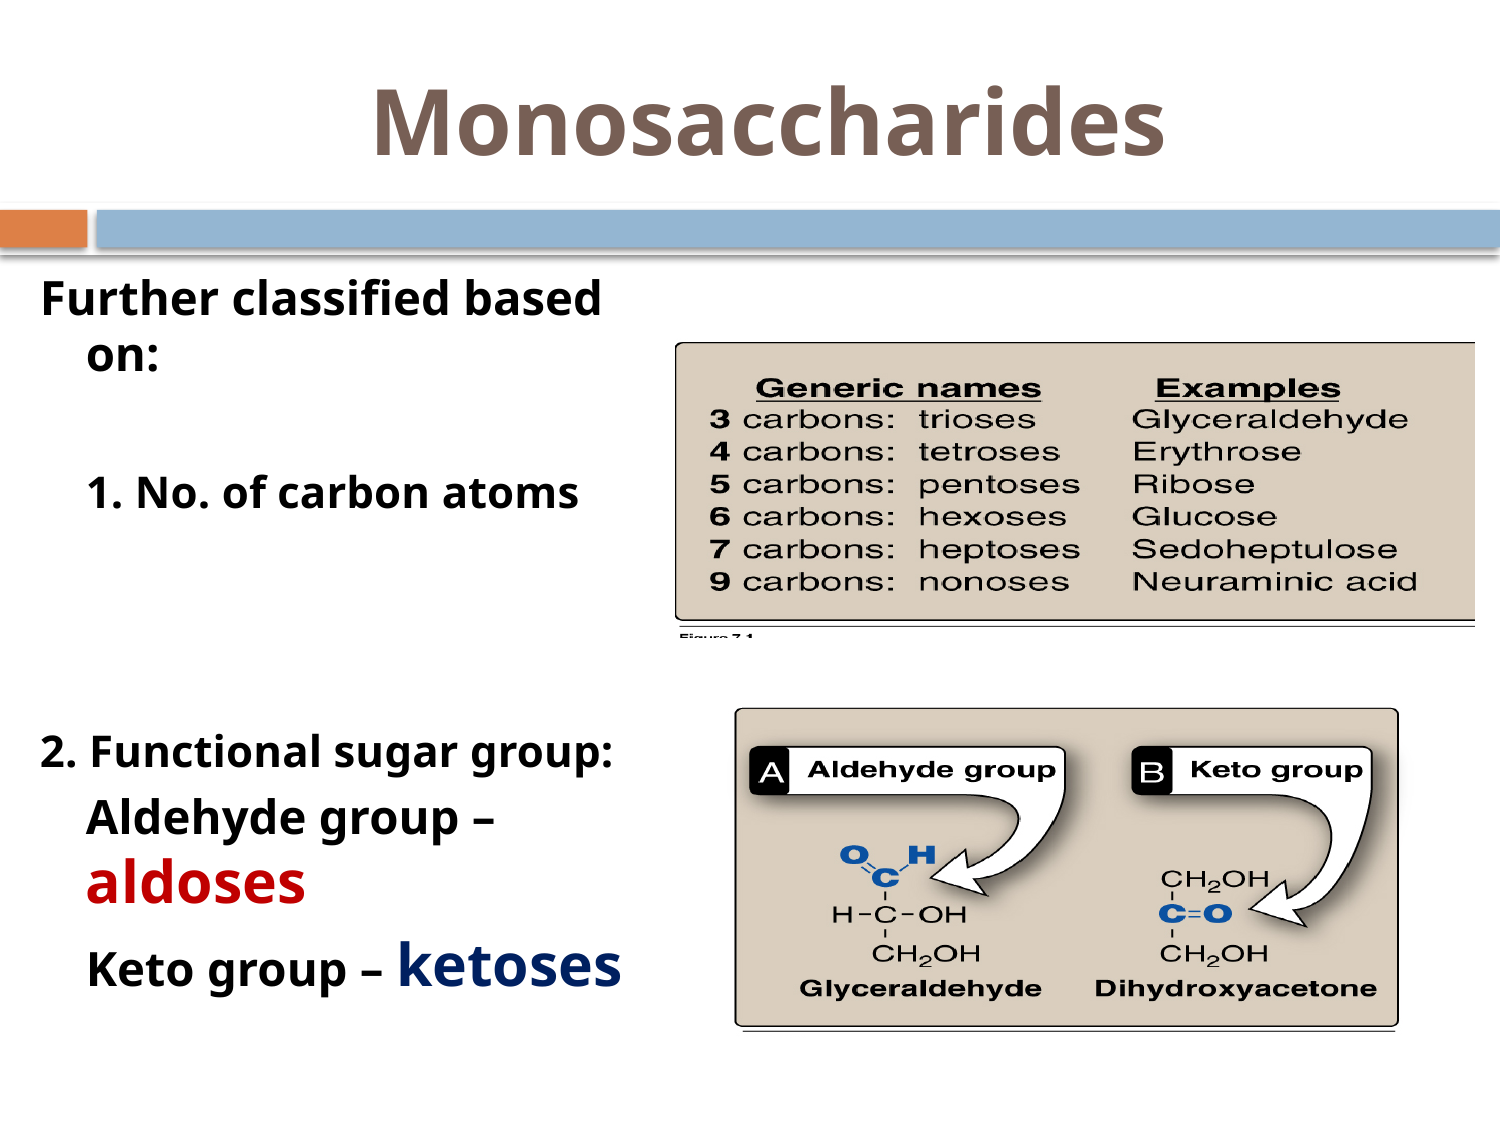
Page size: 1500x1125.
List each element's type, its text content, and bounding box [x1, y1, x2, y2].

list Further classified based on: 1. No. of carbon atoms 2. Functional sugar group: Aldehyde group – aldoses Keto group – ketoses [24, 260, 688, 1011]
picture [674, 337, 1476, 638]
picture [714, 699, 1426, 1038]
title Monosaccharides [99, 37, 1438, 200]
